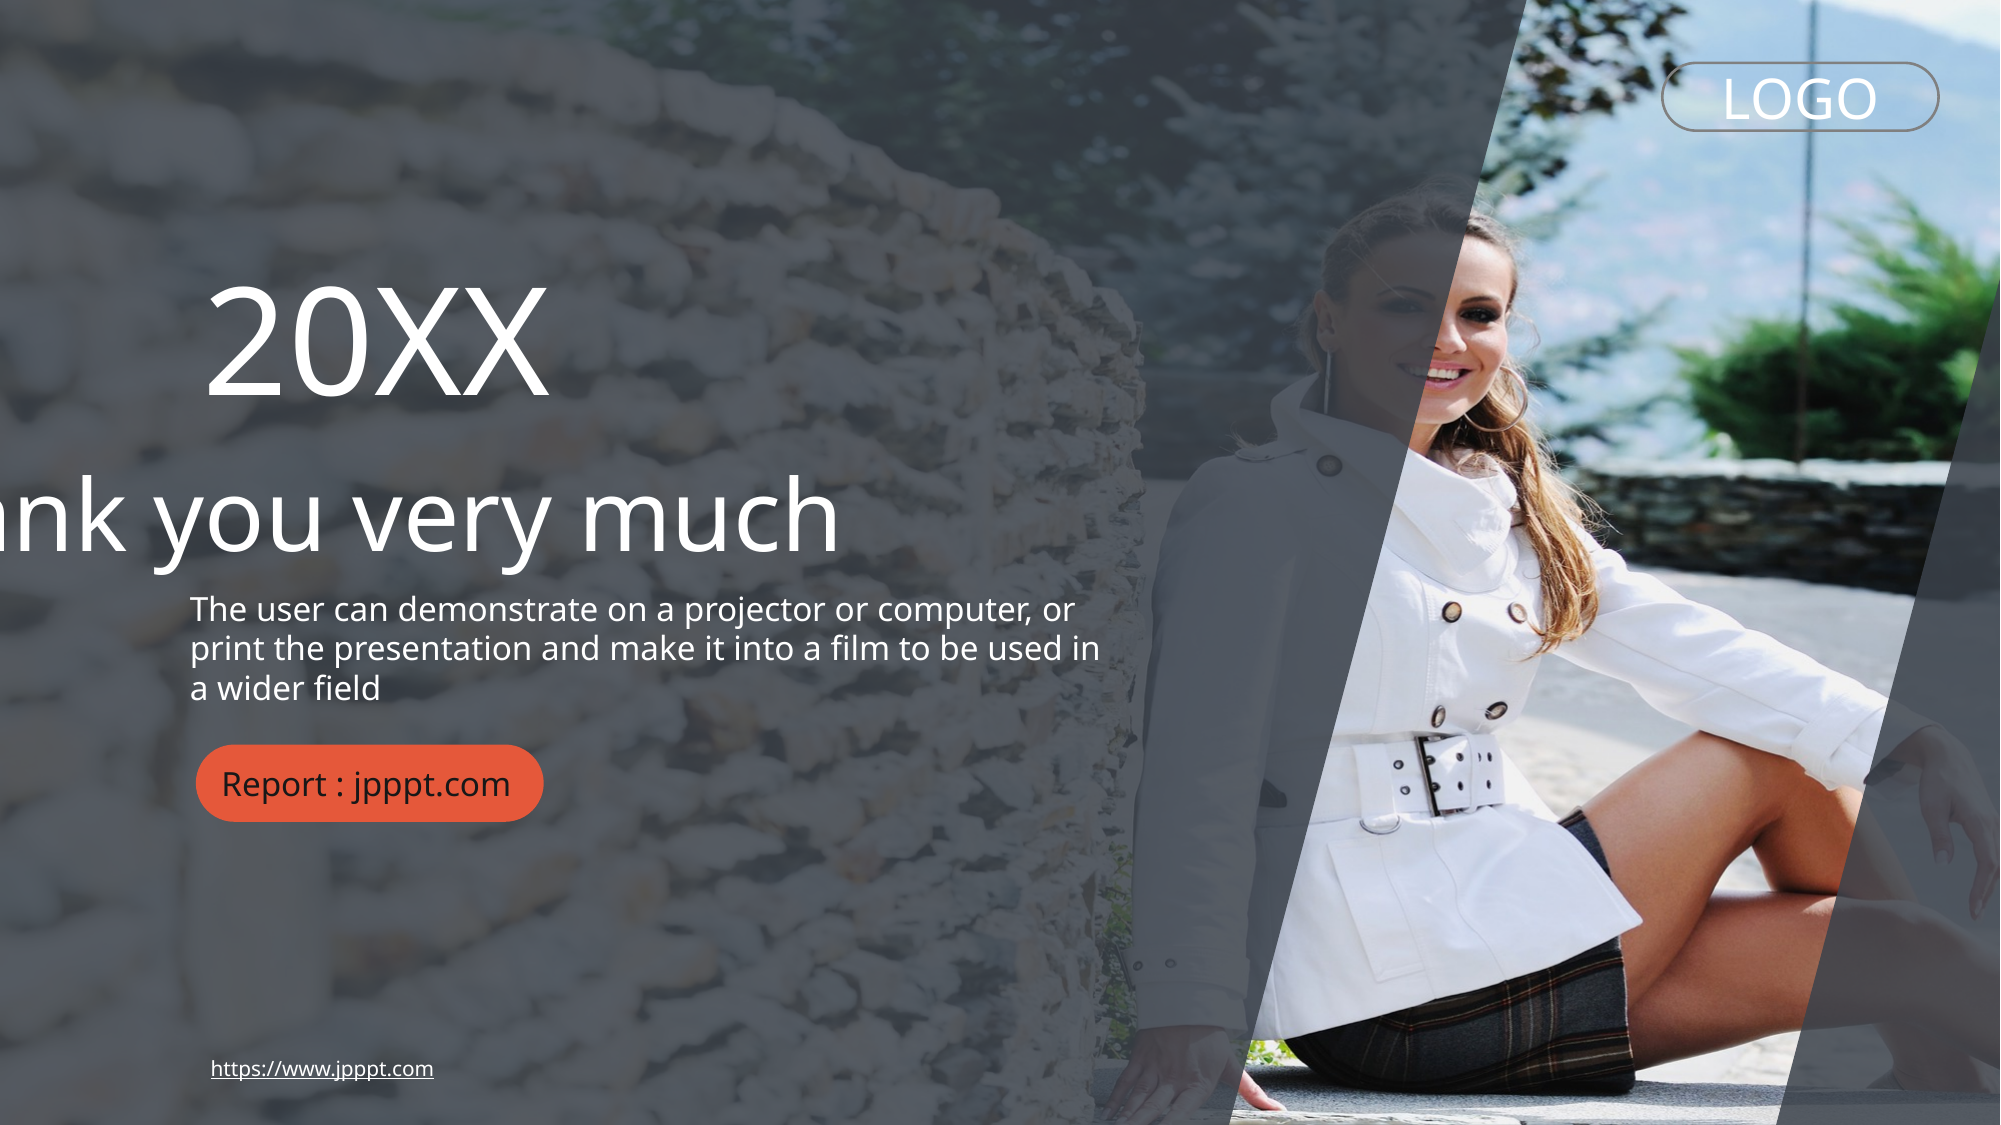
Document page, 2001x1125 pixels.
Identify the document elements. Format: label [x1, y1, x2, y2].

text_box [195, 744, 544, 822]
picture [0, 0, 2000, 1125]
